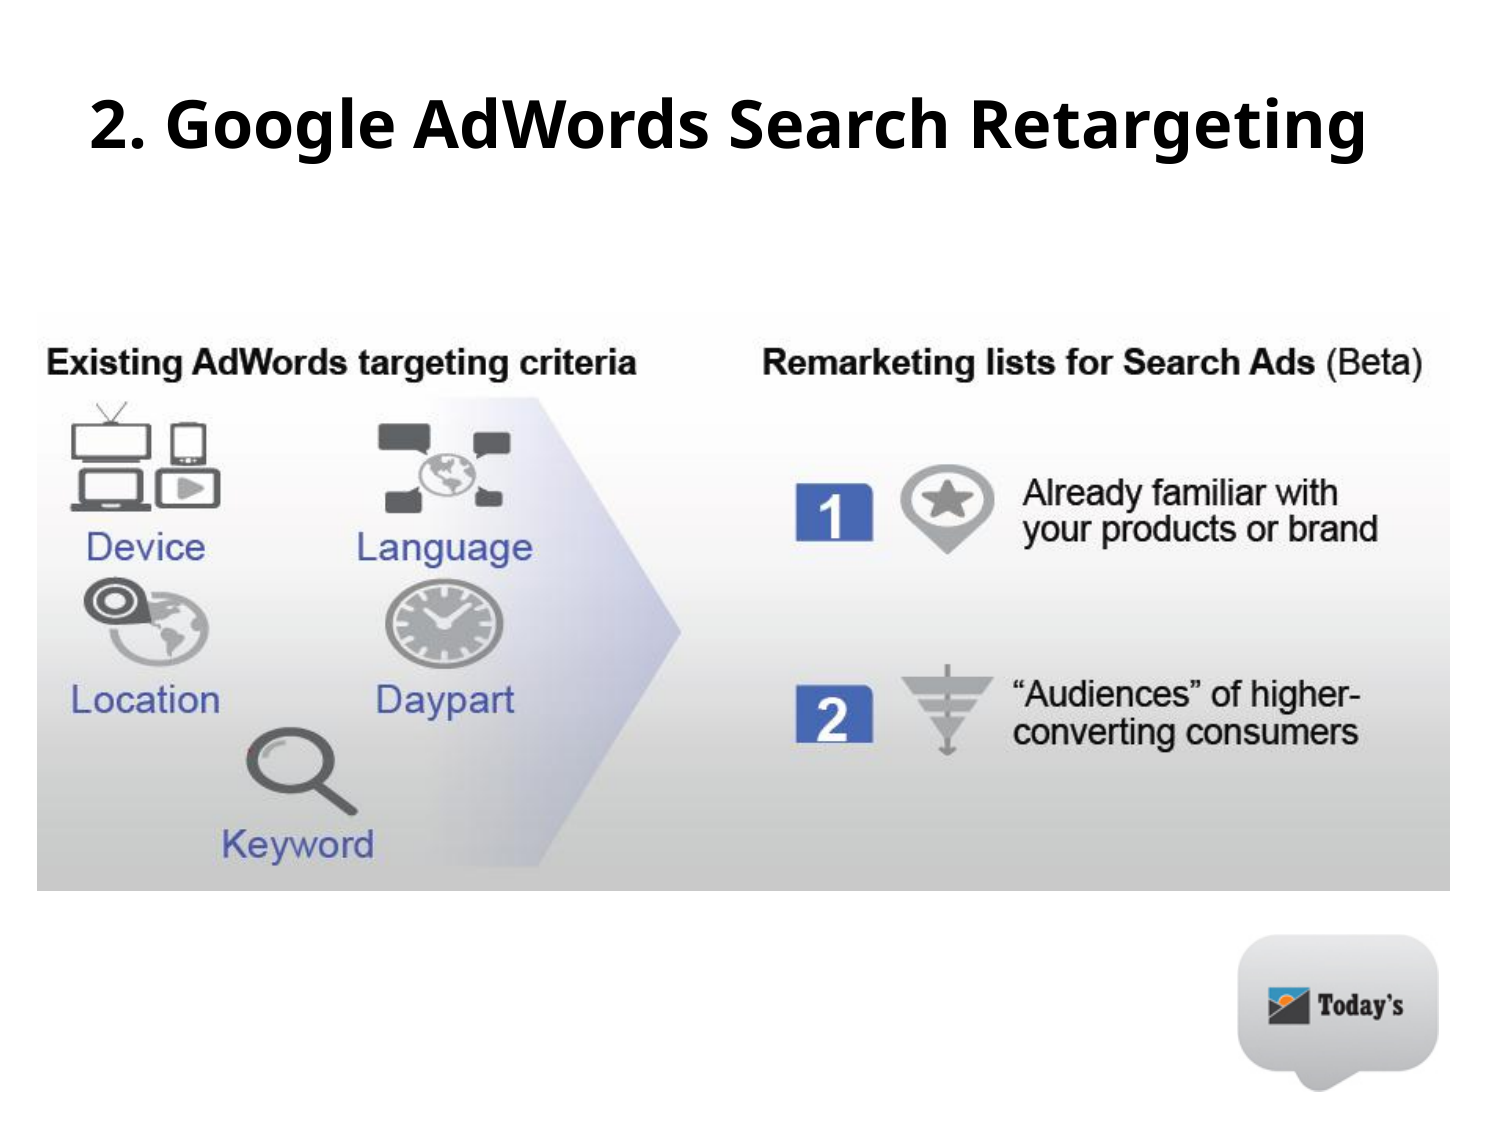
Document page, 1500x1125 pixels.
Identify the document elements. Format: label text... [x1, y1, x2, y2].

picture [1237, 934, 1439, 1092]
picture [37, 312, 1451, 891]
text_box 2. Google AdWords Search Retargeting [74, 74, 1413, 230]
